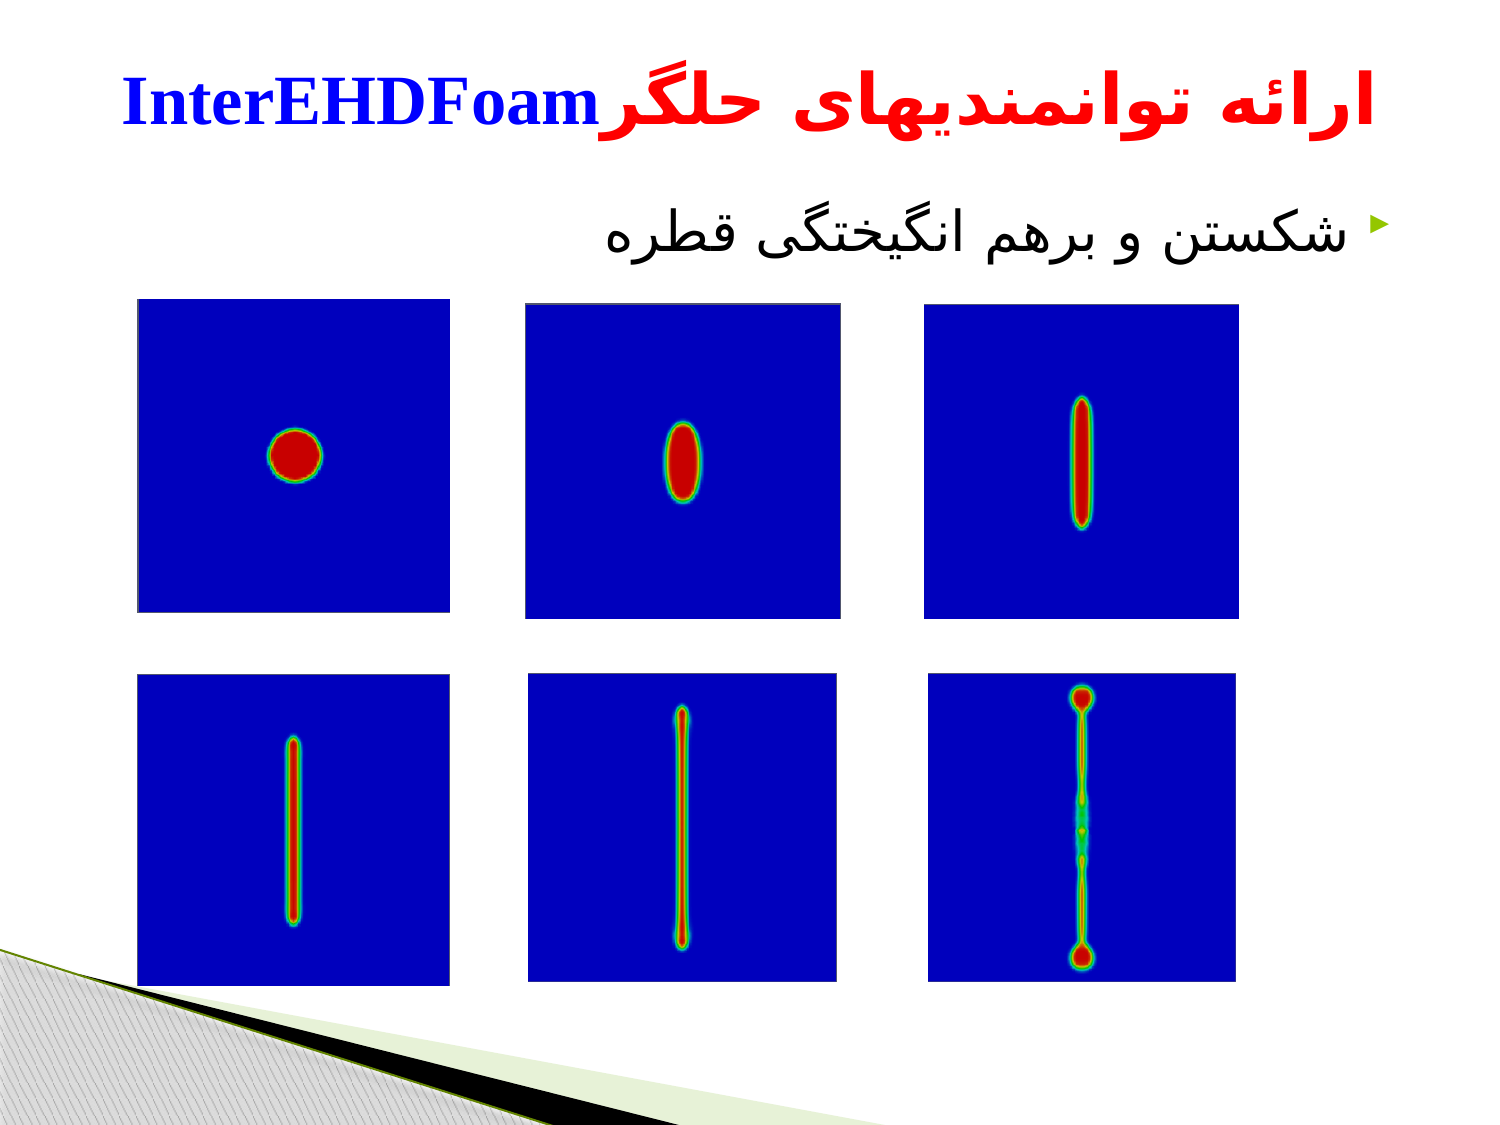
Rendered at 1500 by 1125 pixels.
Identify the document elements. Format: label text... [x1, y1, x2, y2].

picture [137, 674, 451, 987]
picture [137, 299, 450, 613]
picture [528, 673, 837, 982]
picture [928, 673, 1236, 982]
picture [924, 303, 1240, 619]
list شکستن و برهم انگیختگی قطره [24, 187, 1425, 986]
title InterEHDFoamارائه توانمندیهای حلگر [75, 45, 1425, 187]
picture [524, 303, 841, 619]
